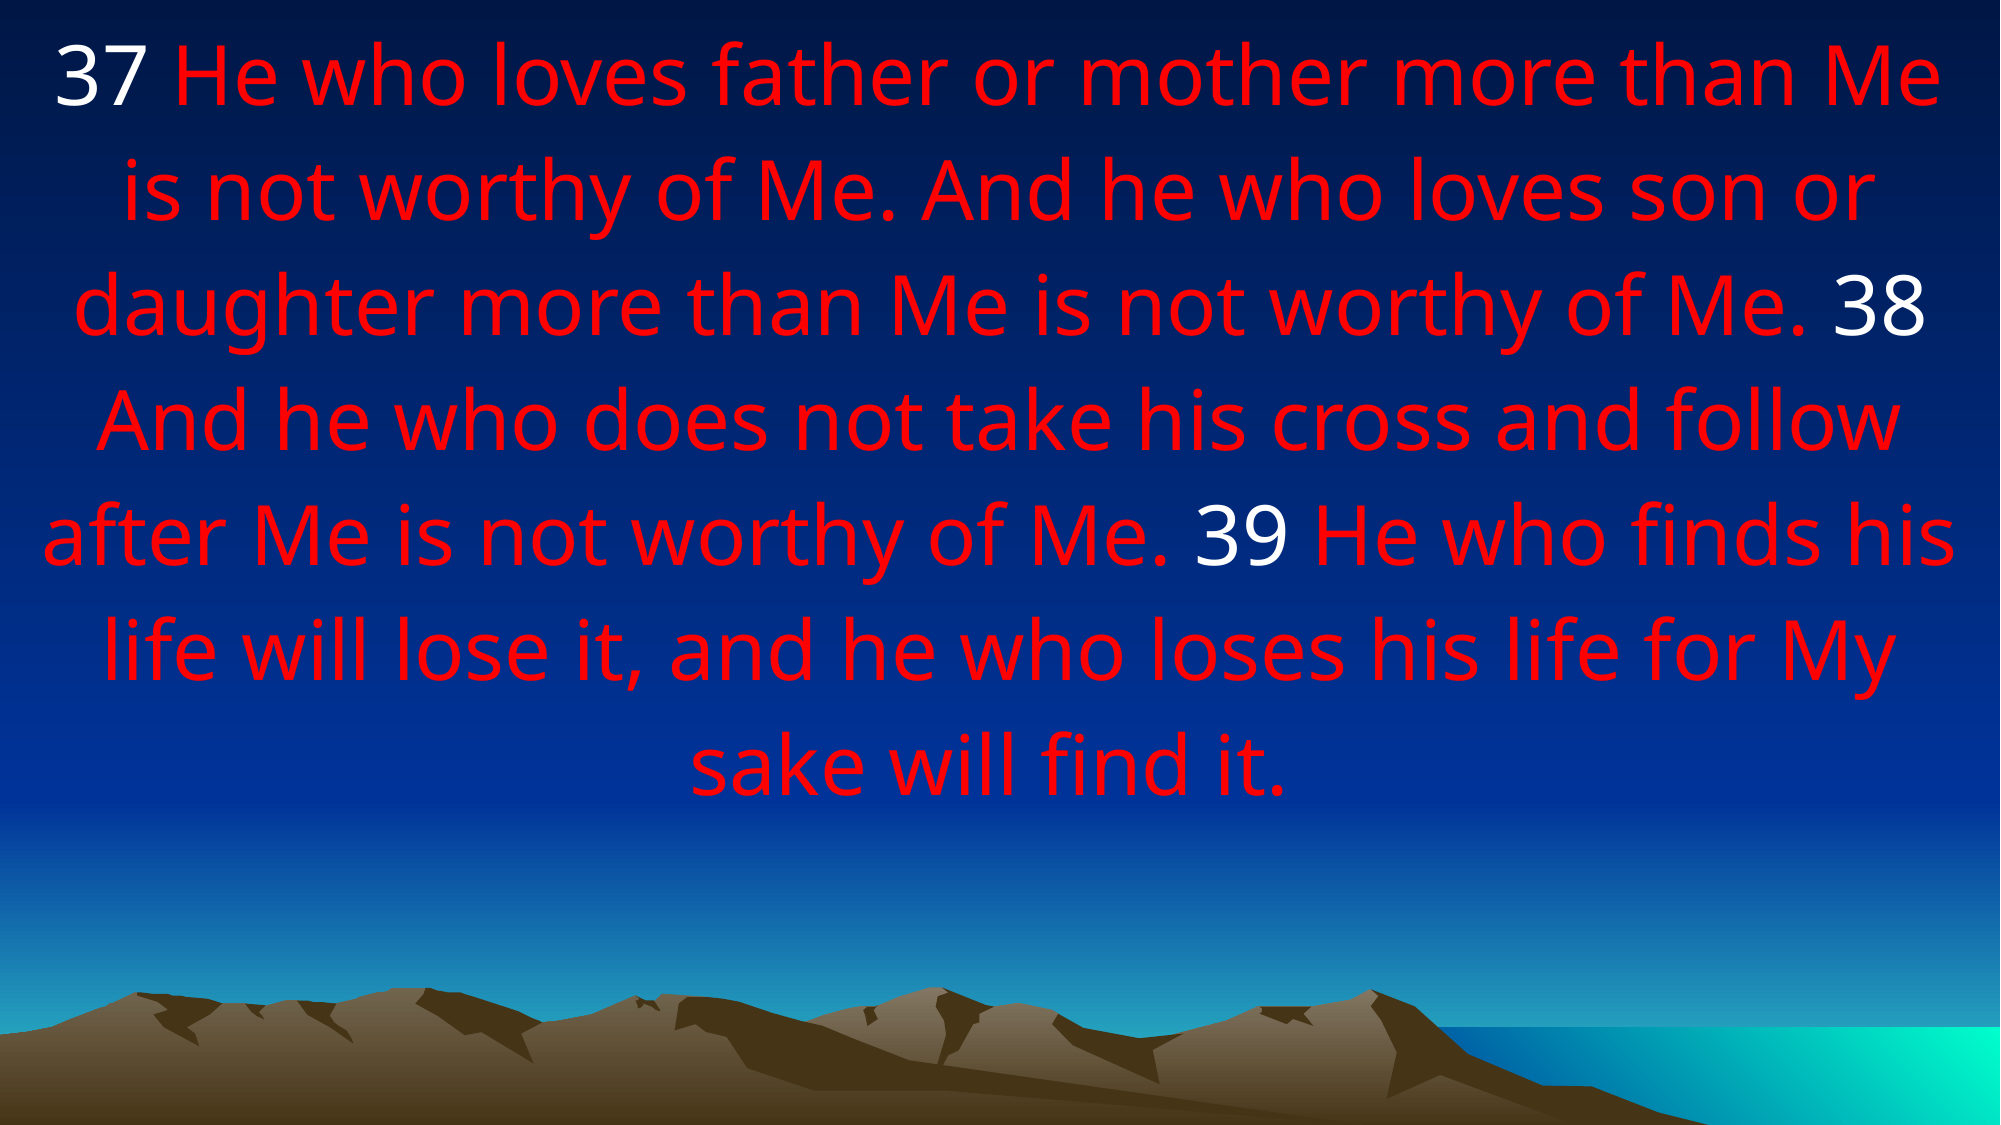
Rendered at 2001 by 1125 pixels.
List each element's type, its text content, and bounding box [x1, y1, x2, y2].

text_box 37 He who loves father or mother more than Me is not worthy of Me. And he who loves son or daughter more than Me is not worthy of Me. 38 And he who does not take his cross and follow after Me is not worthy of Me. 39 He who finds his life will lose it, and he who loses his life for My sake will find it. [0, 0, 2000, 988]
